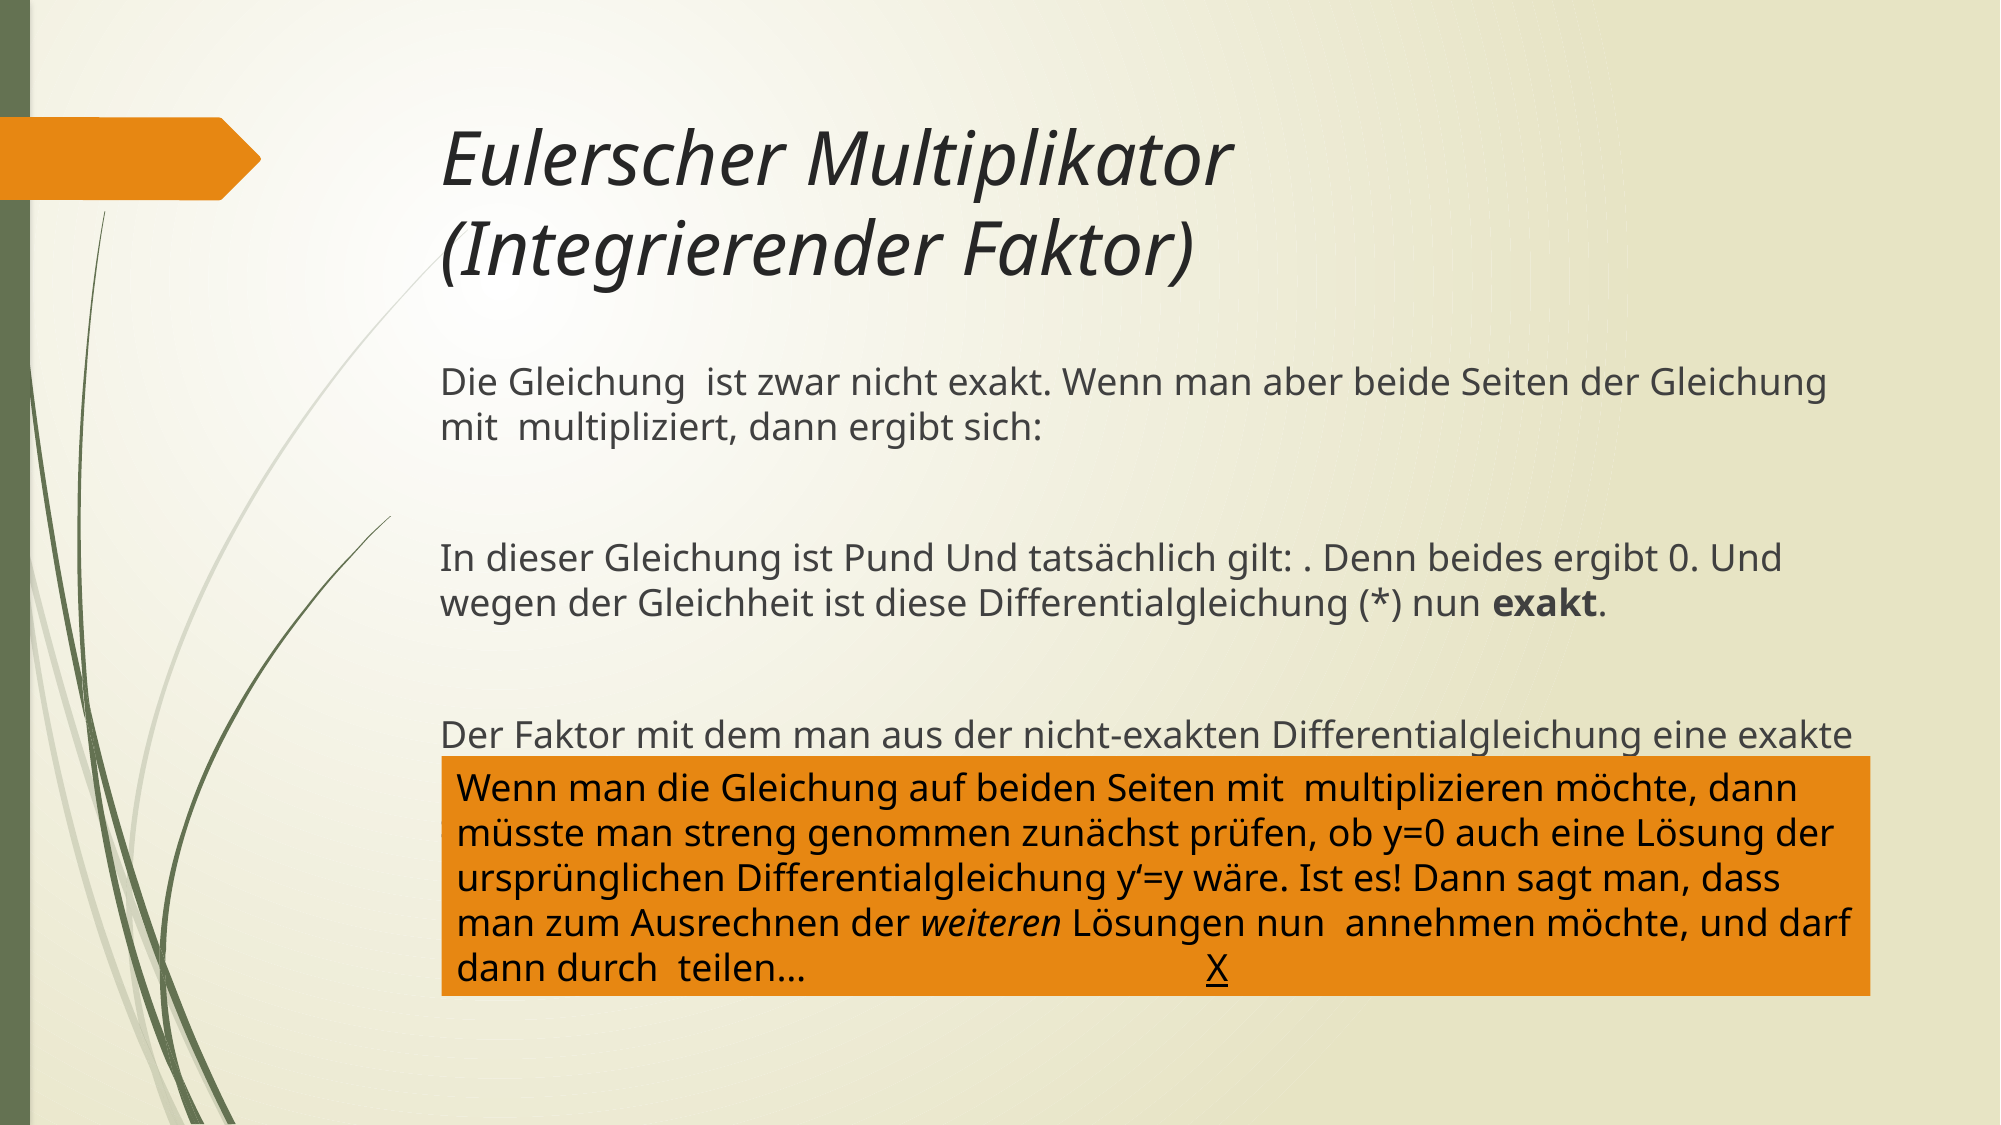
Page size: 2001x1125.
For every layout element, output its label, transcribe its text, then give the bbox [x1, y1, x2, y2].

title Eulerscher Multiplikator (Integrierender Faktor) [425, 102, 1888, 313]
